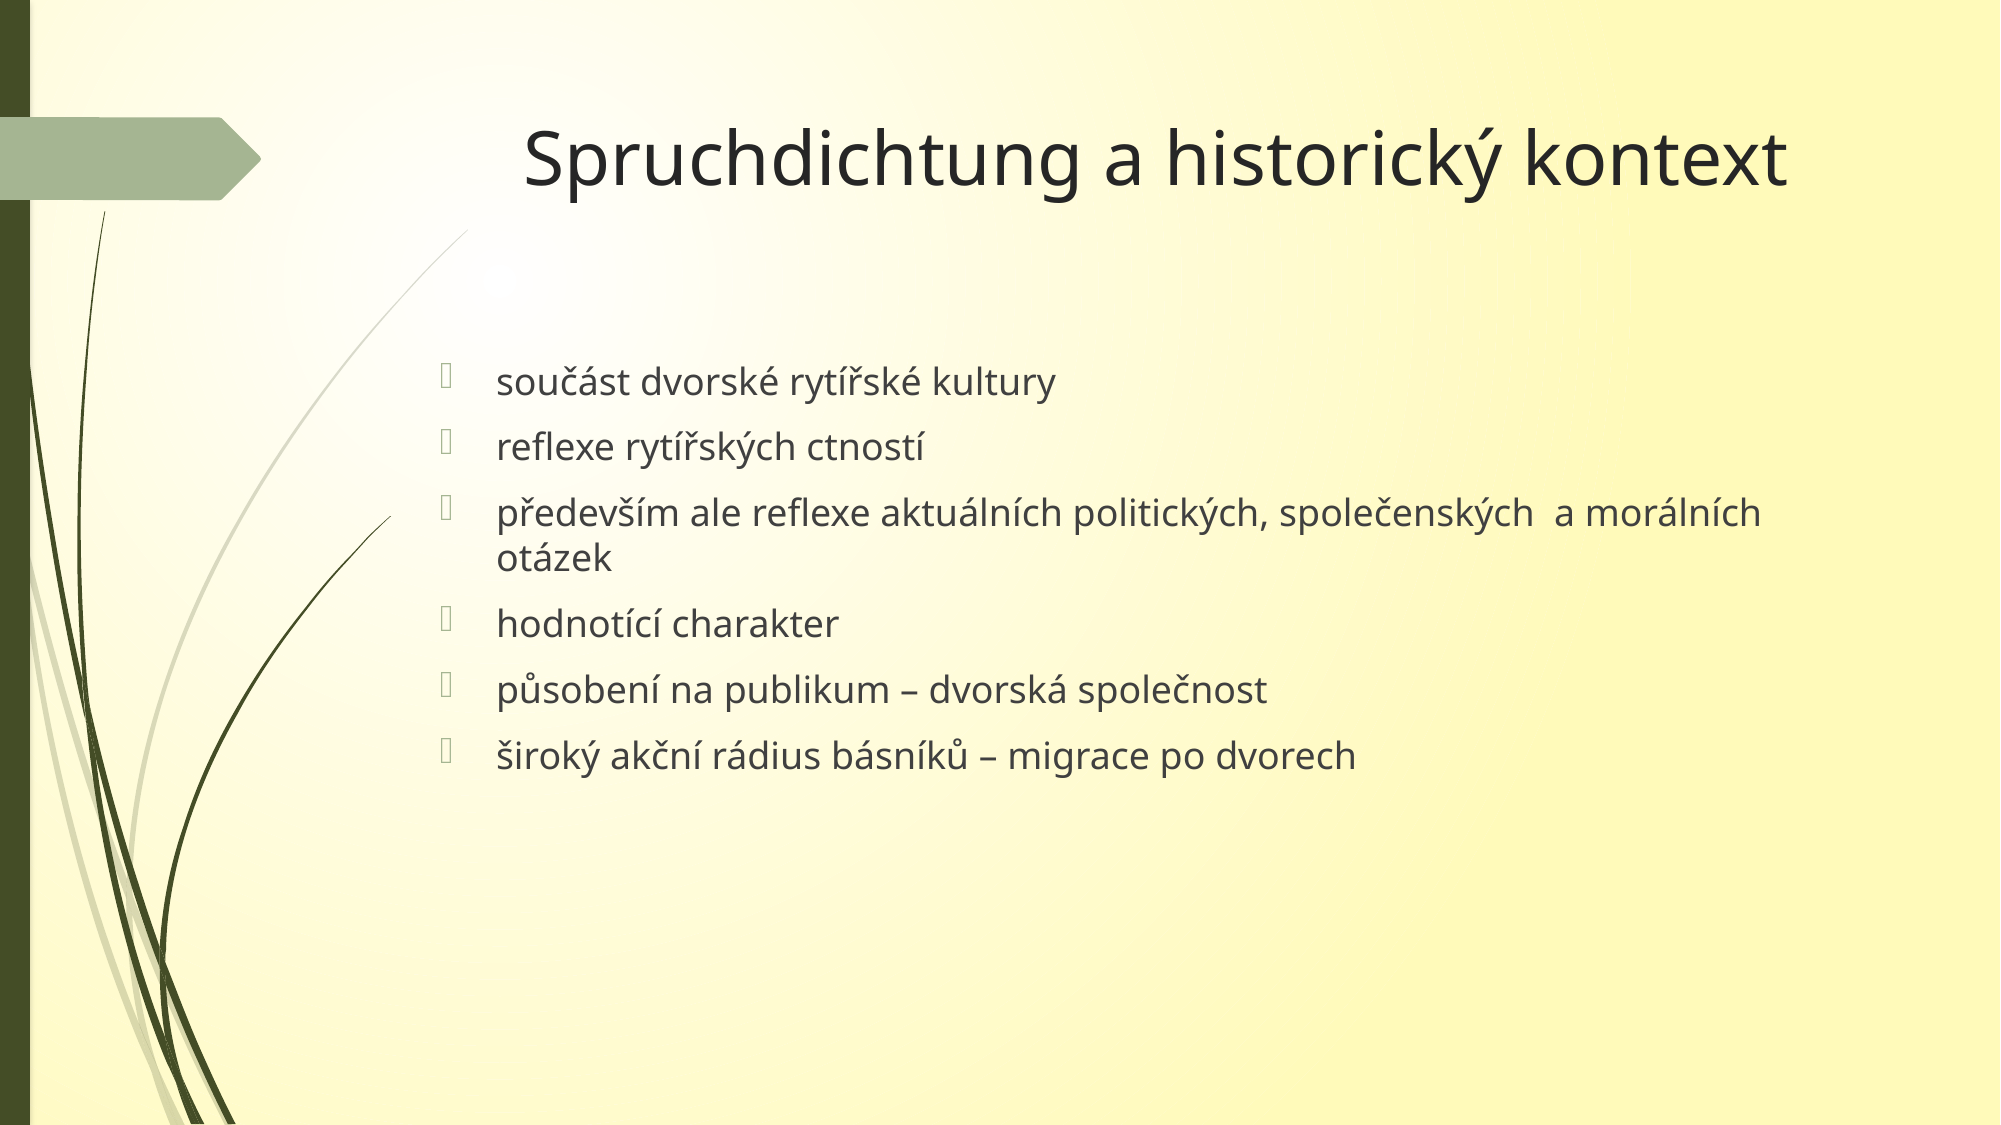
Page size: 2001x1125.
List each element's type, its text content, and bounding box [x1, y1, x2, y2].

list součást dvorské rytířské kultury reflexe rytířských ctností především ale reflexe aktuálních politických, společenských a morálních otázek hodnotící charakter působení na publikum – dvorská společnost široký akční rádius básníků – migrace po dvorech [424, 350, 1888, 970]
title Spruchdichtung a historický kontext [425, 102, 1888, 313]
